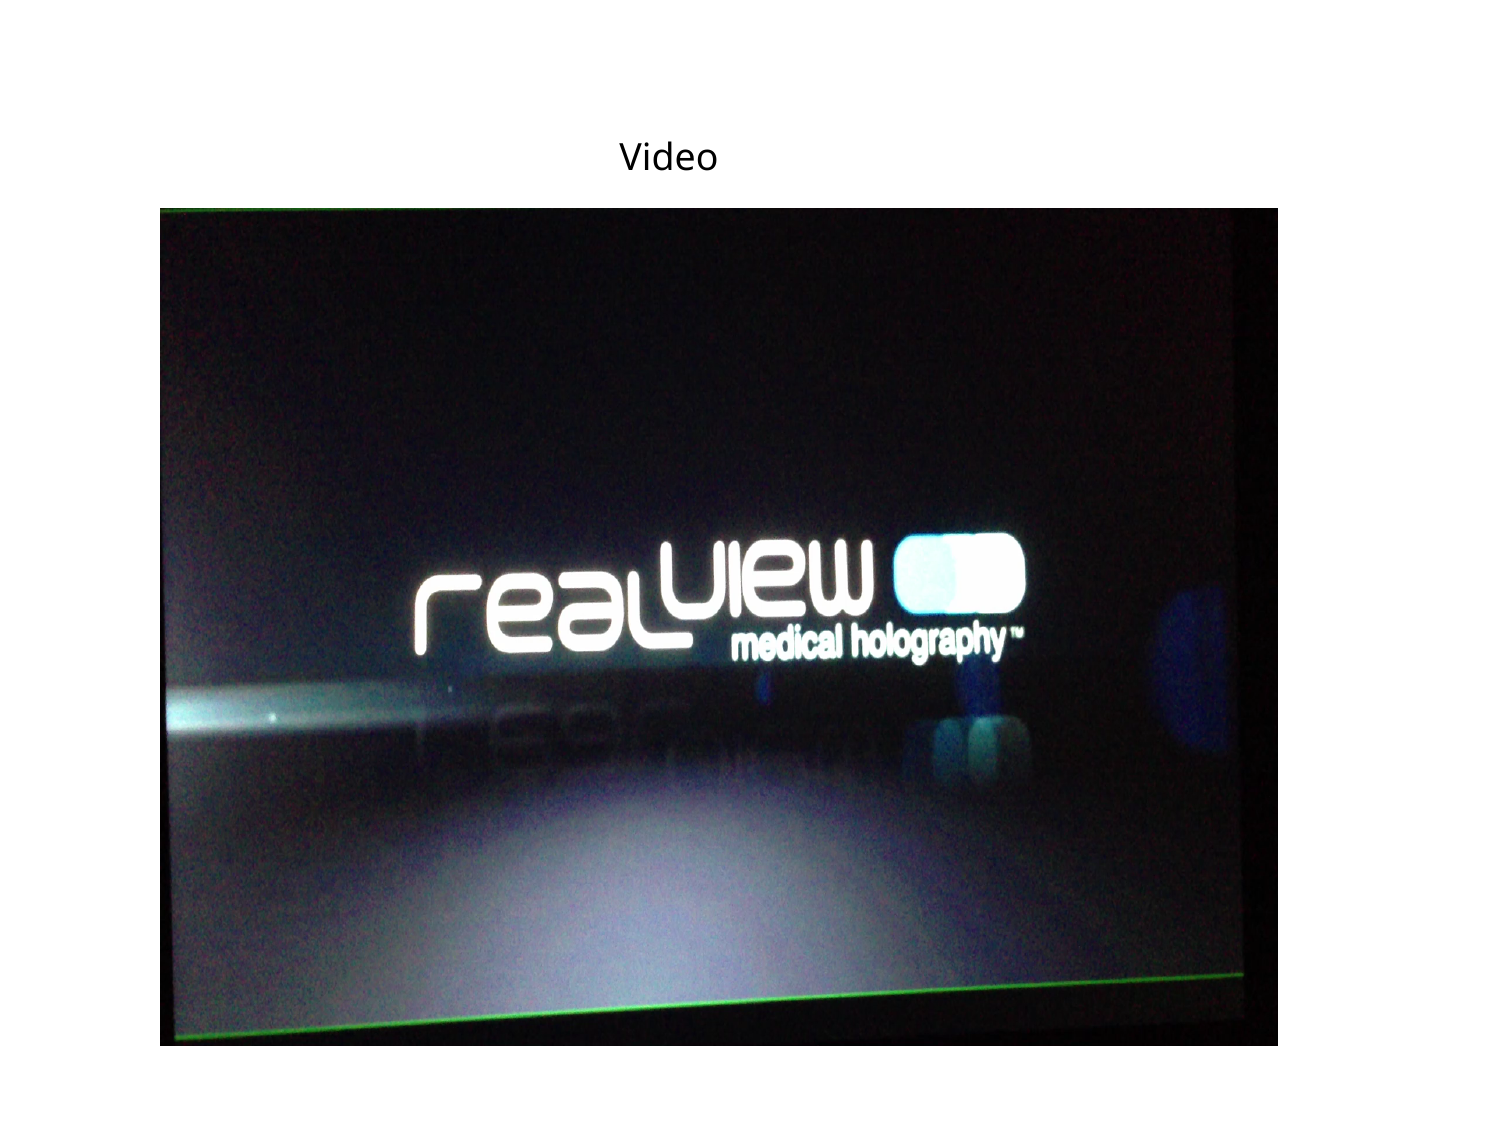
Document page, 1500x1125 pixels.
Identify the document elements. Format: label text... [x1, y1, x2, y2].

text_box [159, 208, 1279, 1047]
text_box Video [604, 125, 734, 186]
